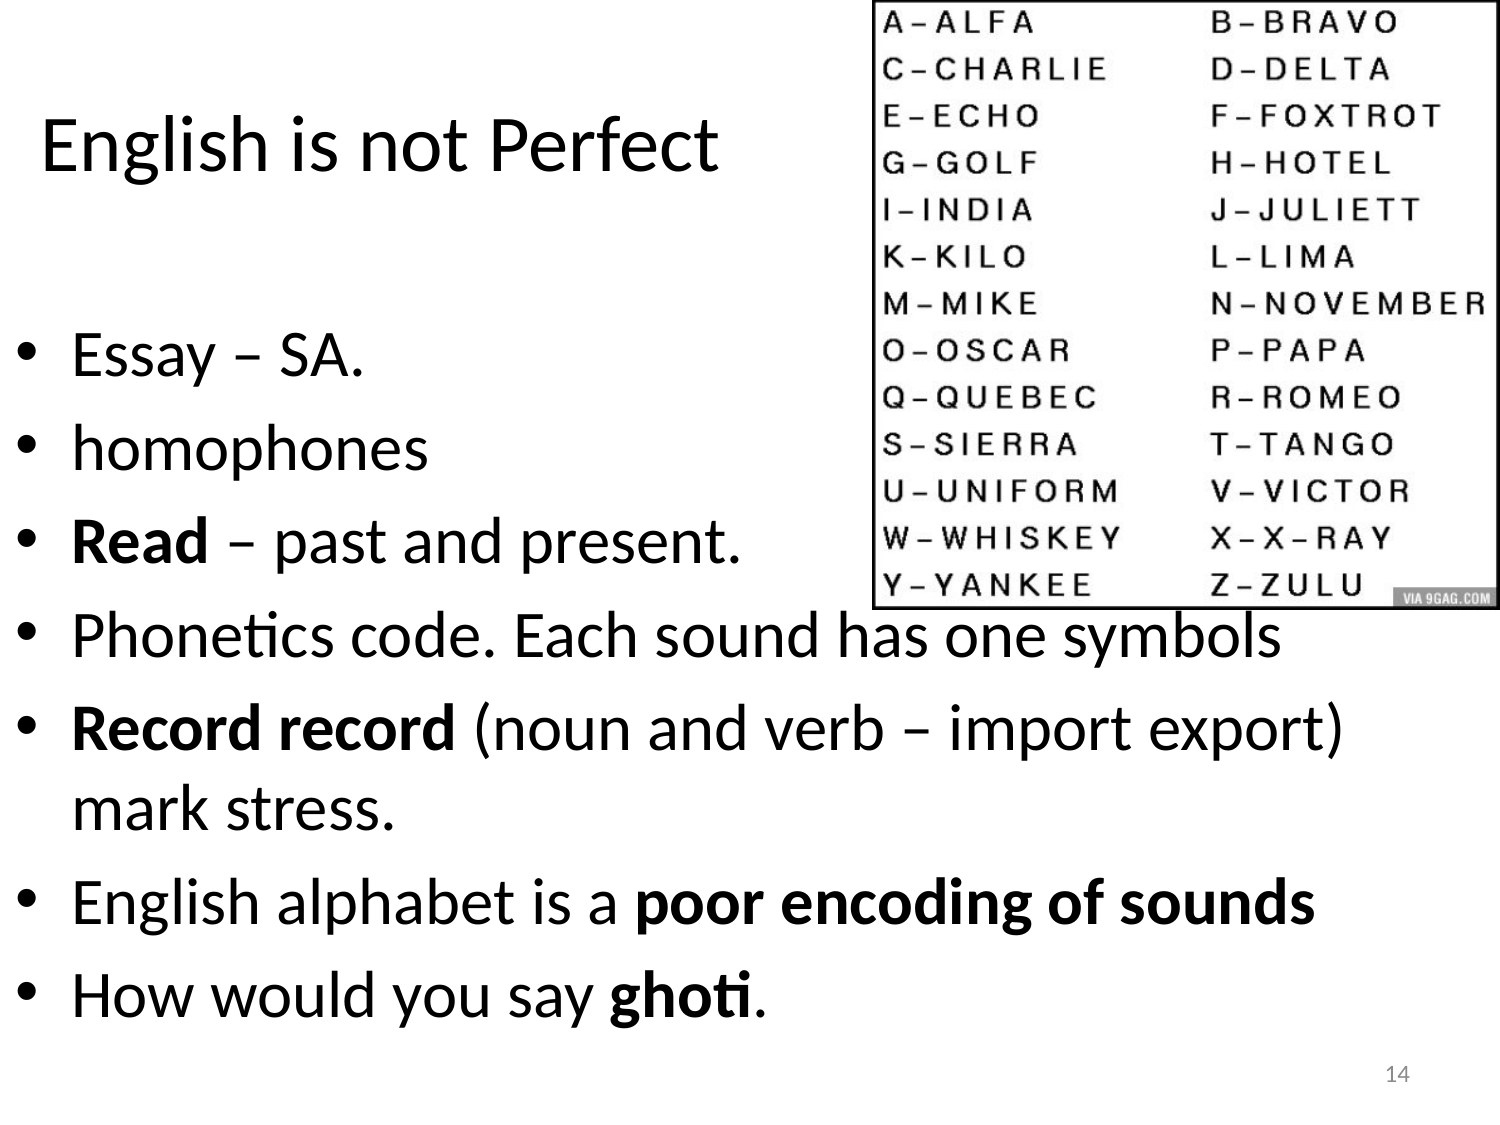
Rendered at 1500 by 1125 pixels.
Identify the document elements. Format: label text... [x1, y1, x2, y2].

slide_number 14 [1074, 1042, 1425, 1103]
title English is not Perfect [0, 45, 762, 233]
list Essay – SA. homophones Read – past and present. Phonetics code. Each sound has one symbols Record record (noun and verb – import export) mark stress. English alphabet is a poor encoding of sounds How would you say ghoti. [0, 302, 1500, 1125]
picture [872, 0, 1500, 610]
